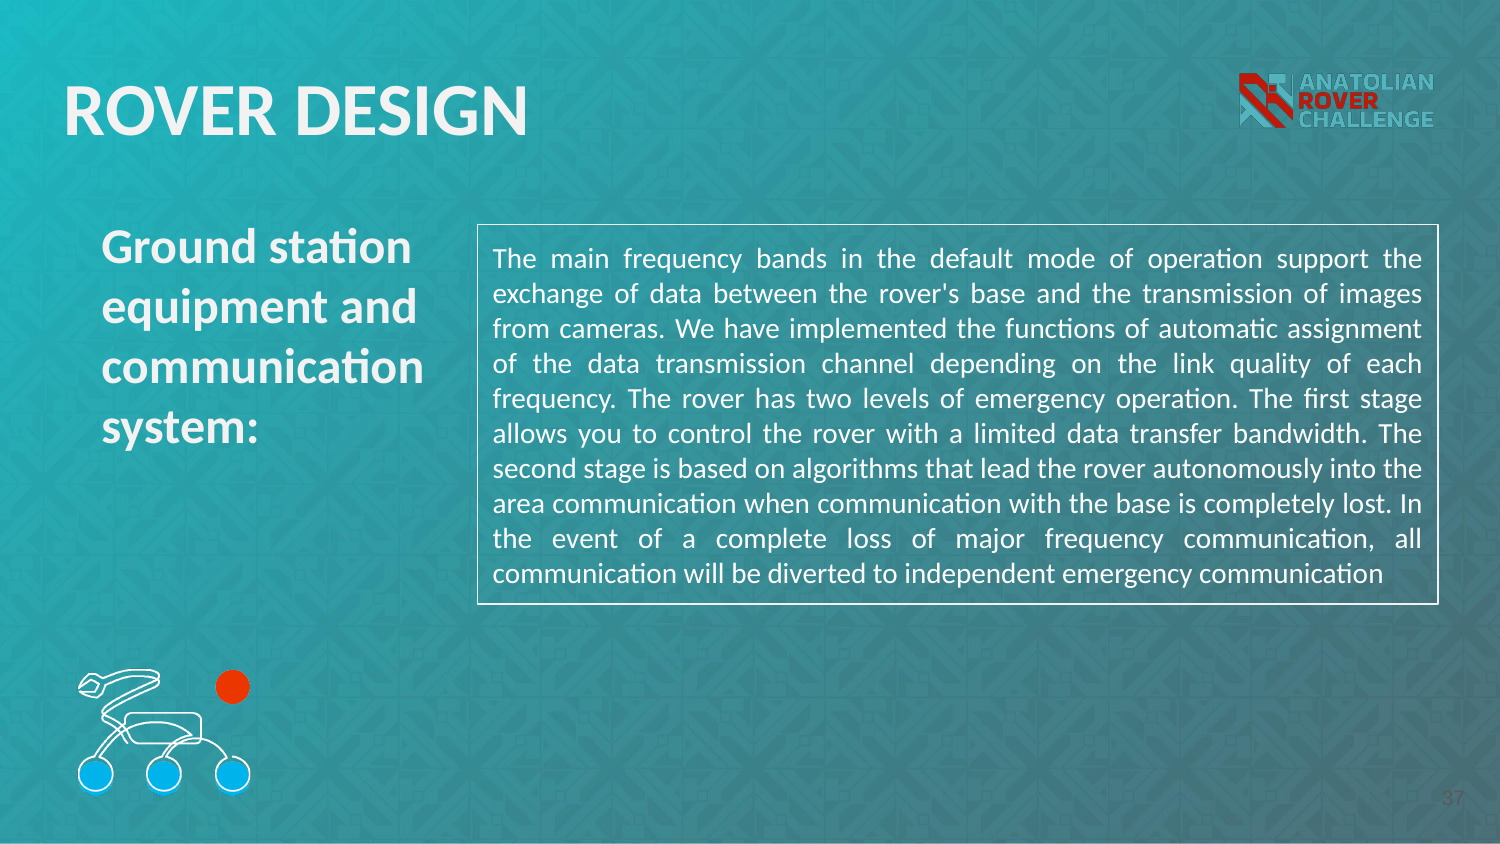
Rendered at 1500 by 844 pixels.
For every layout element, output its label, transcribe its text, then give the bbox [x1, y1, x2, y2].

picture [0, 0, 1500, 844]
slide_number 37 [1389, 764, 1480, 830]
text_box ROVER DESIGN [48, 62, 559, 165]
text_box Ground station equipment and communication system: [86, 198, 505, 469]
text_box The main frequency bands in the default mode of operation support the exchange of data between the rover's base and the transmission of images from cameras. We have implemented the functions of automatic assignment of the data transmission channel depending on the link quality of each frequency. The rover has two levels of emergency operation. The first stage allows you to control the rover with a limited data transfer bandwidth. The second stage is based on algorithms that lead the rover autonomously into the area communication when communication with the base is completely lost. In the event of a complete loss of major frequency communication, all communication will be diverted to independent emergency communication [477, 224, 1438, 605]
